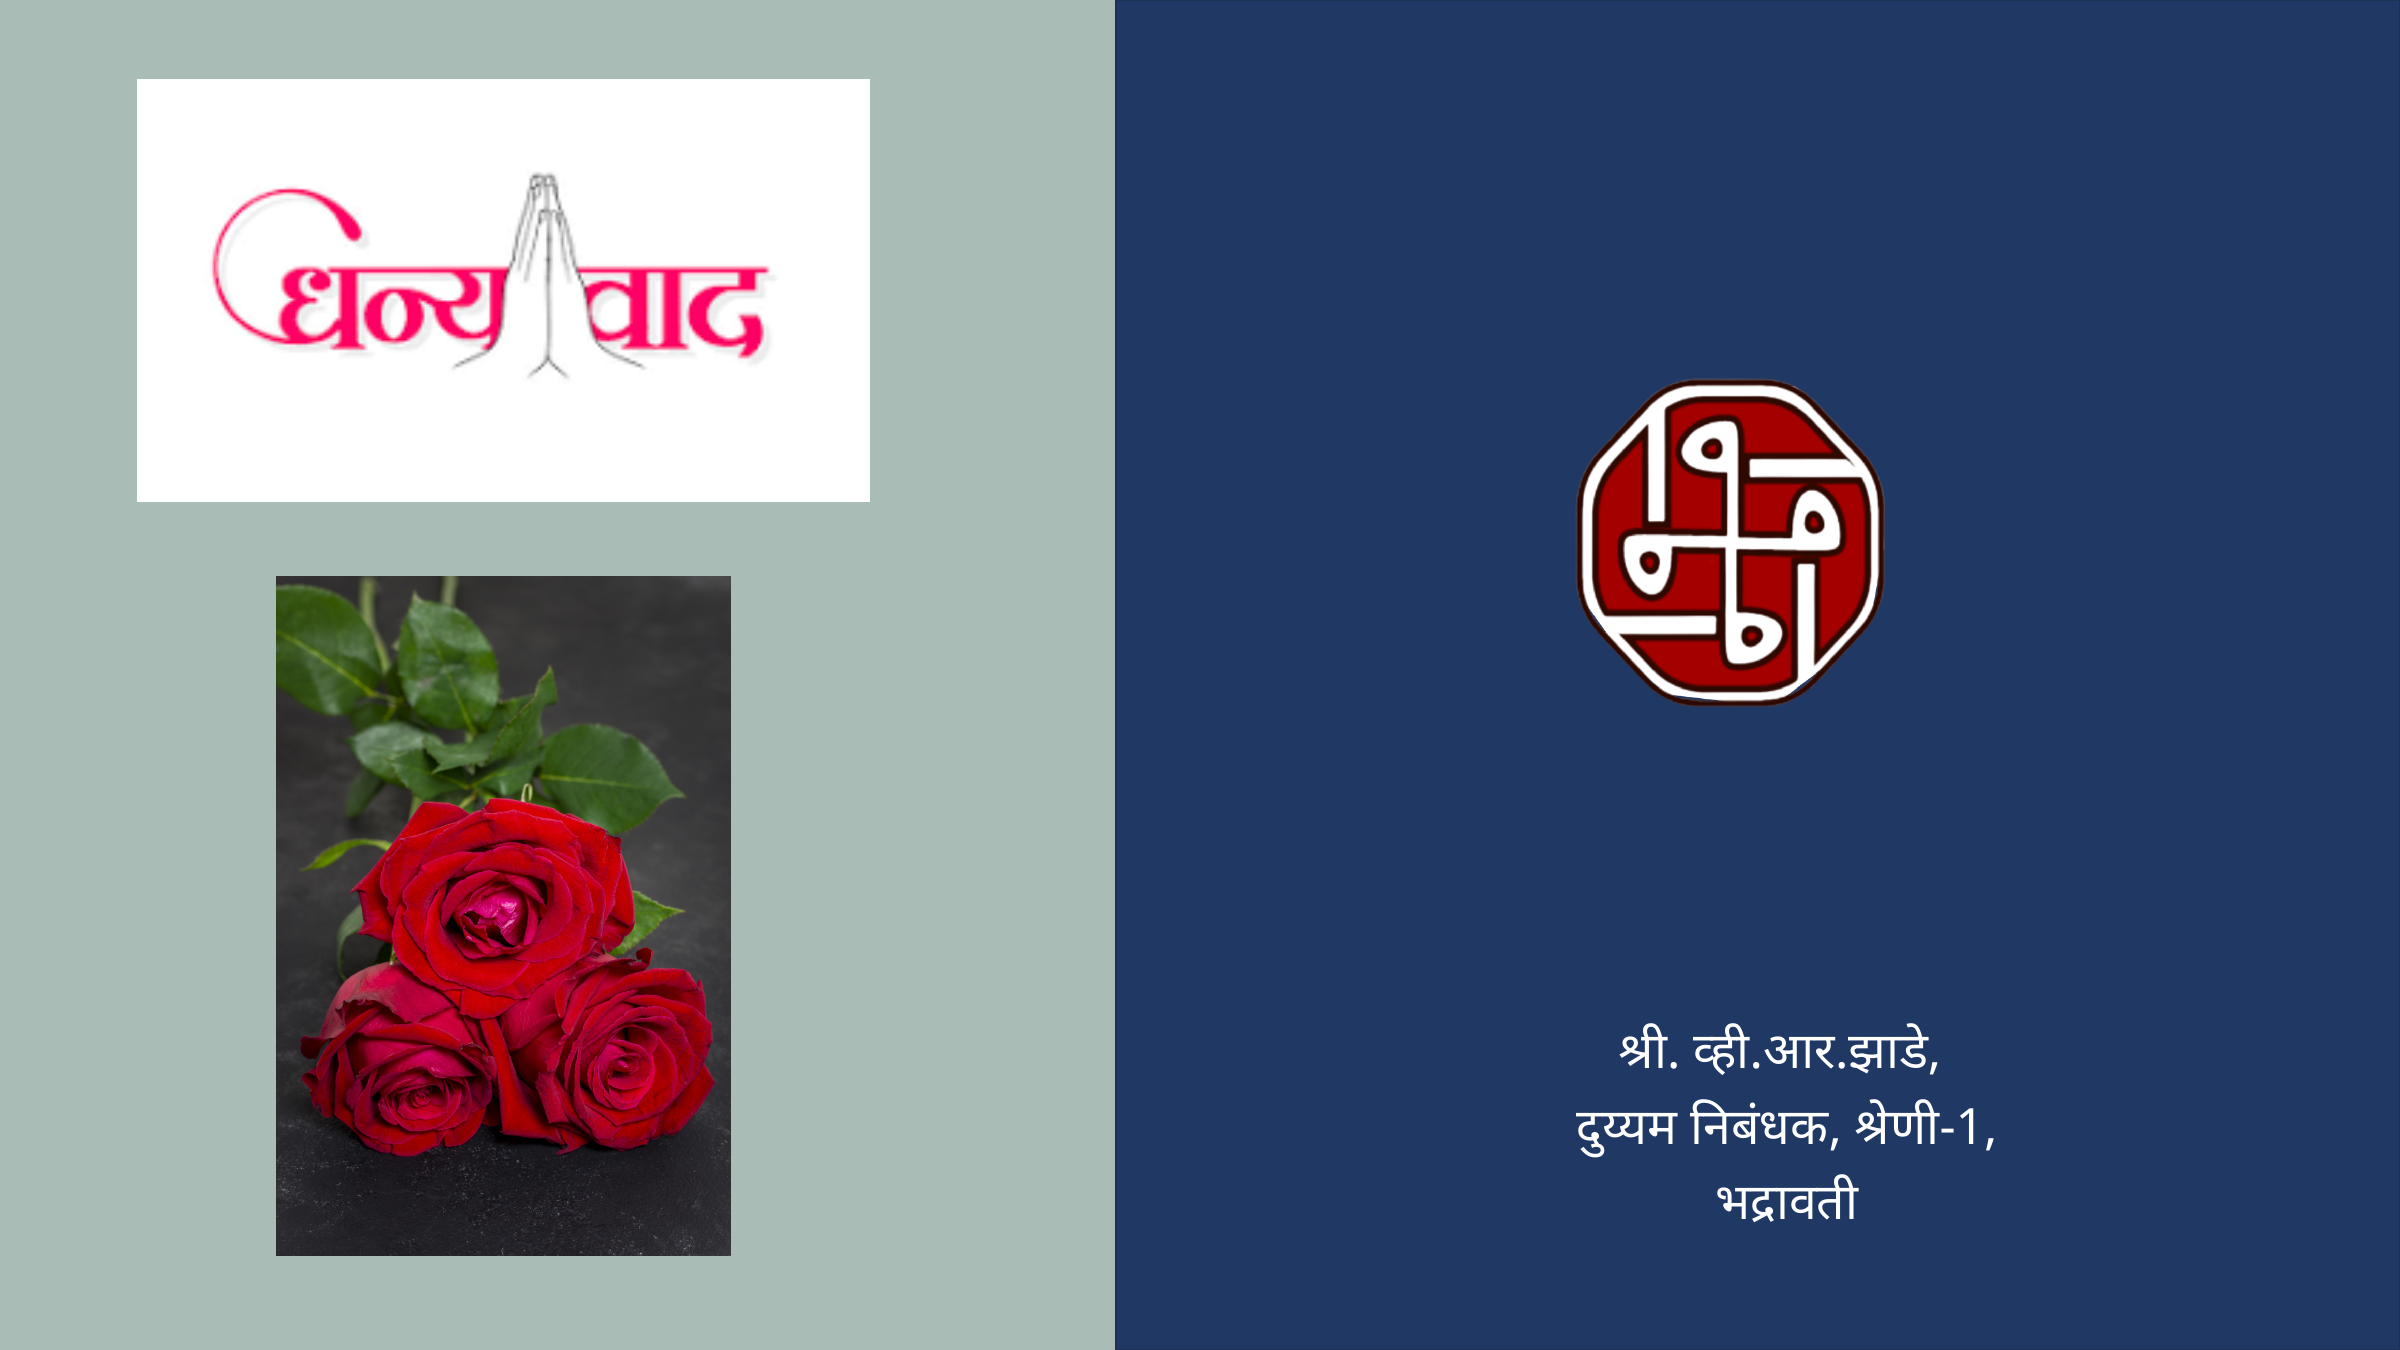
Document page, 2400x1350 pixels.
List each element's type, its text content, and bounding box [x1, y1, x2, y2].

text_box श्री. व्ही.आर.झाडे, दुय्यम निबंधक, श्रेणी-1, भद्रावती [1173, 1007, 2400, 1236]
text_box [0, 0, 1115, 1350]
picture [276, 576, 731, 1257]
picture [1550, 353, 1908, 743]
picture [137, 79, 870, 502]
text_box [1115, 0, 2400, 1350]
